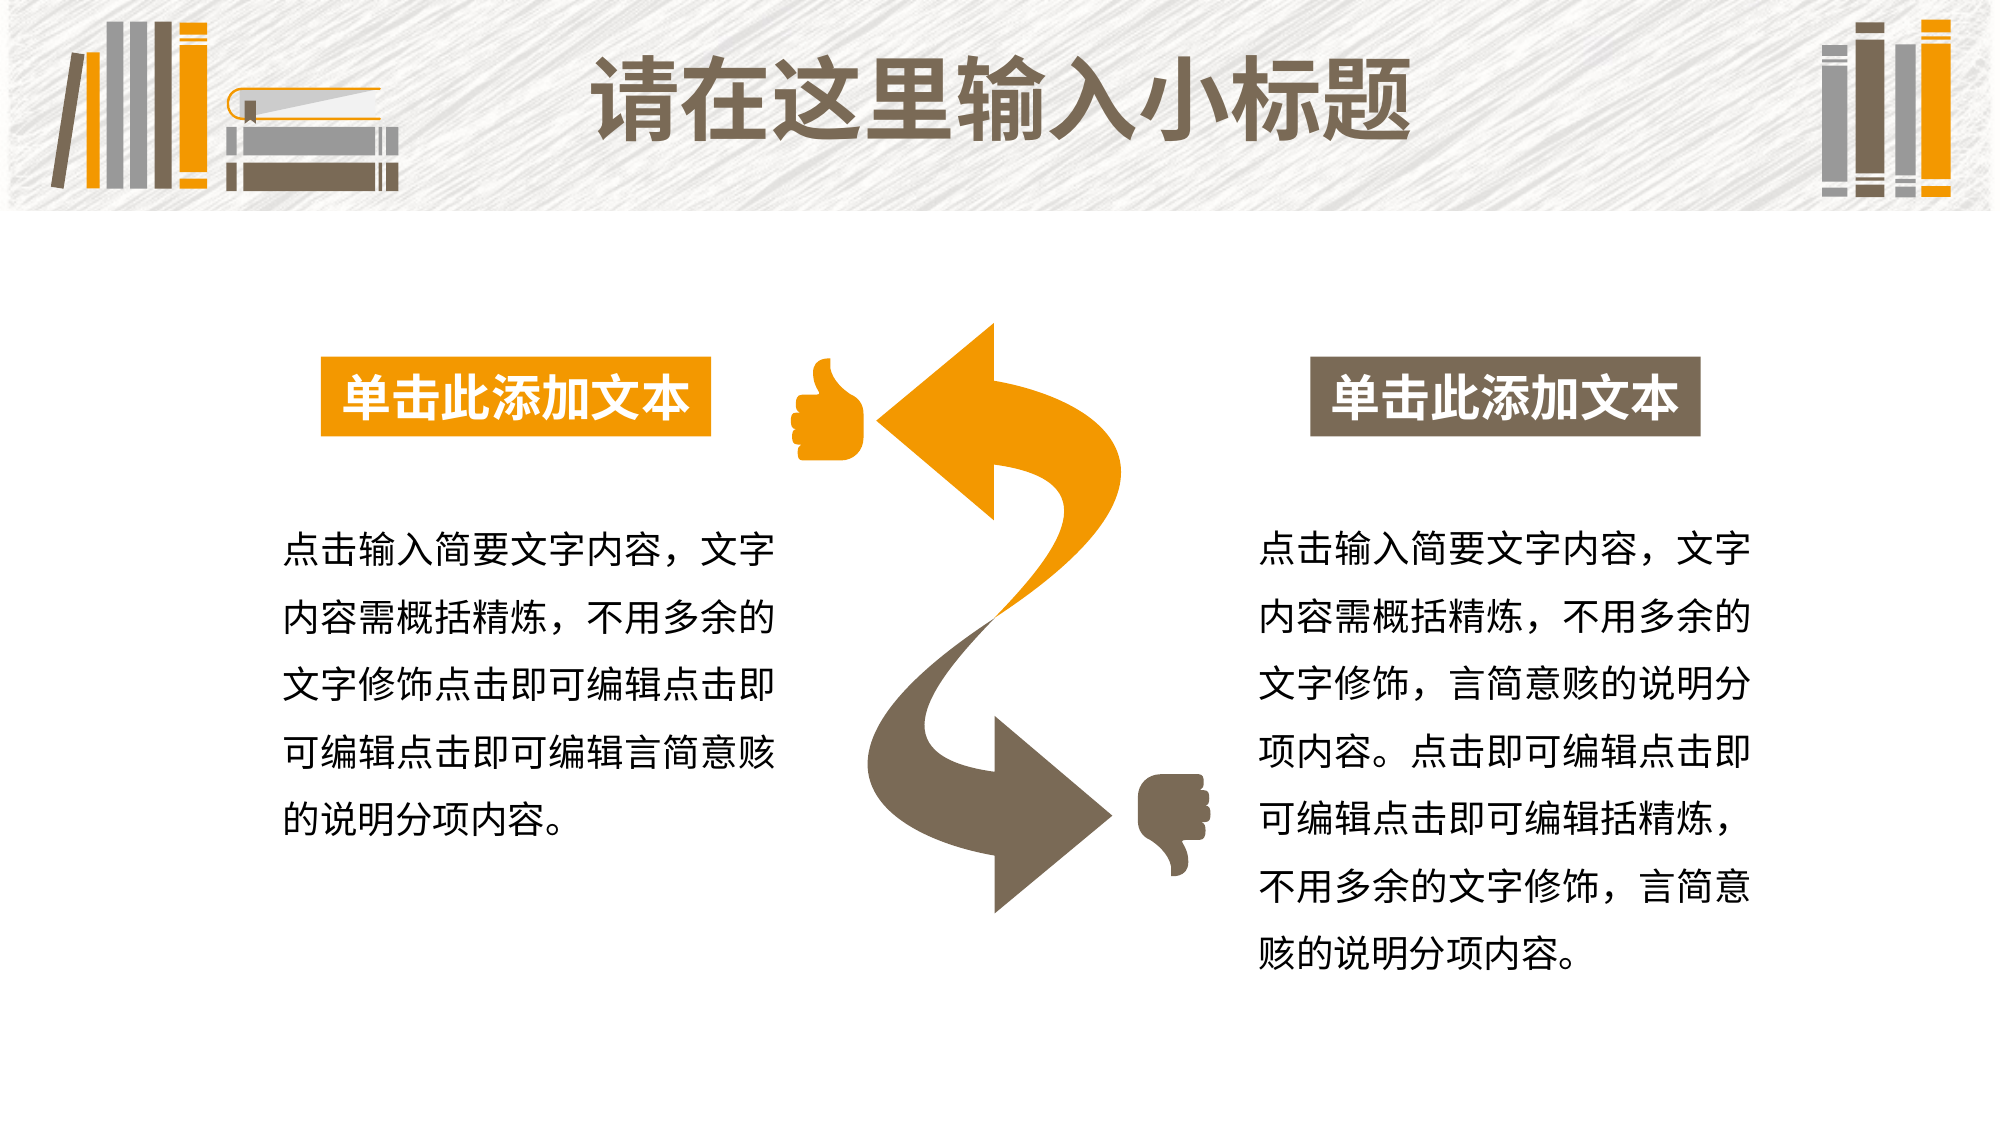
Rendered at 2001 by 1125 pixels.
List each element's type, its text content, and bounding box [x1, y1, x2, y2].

text_box 单击此添加文本 [320, 356, 712, 437]
text_box 点击输入简要文字内容，文字内容需概括精炼，不用多余的文字修饰，言简意赅的说明分项内容。点击即可编辑点击即可编辑点击即可编辑括精炼，不用多余的文字修饰，言简意赅的说明分项内容。 [1243, 495, 1768, 983]
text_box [1822, 19, 1951, 198]
text_box [1137, 774, 1211, 877]
text_box 点击输入简要文字内容，文字内容需概括精炼，不用多余的文字修饰点击即可编辑点击即可编辑点击即可编辑言简意赅的说明分项内容。 [267, 496, 791, 849]
text_box [790, 358, 864, 461]
text_box 单击此添加文本 [1310, 356, 1701, 437]
picture [0, 0, 2000, 211]
text_box [867, 618, 1113, 914]
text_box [50, 21, 399, 192]
text_box [876, 322, 1122, 618]
